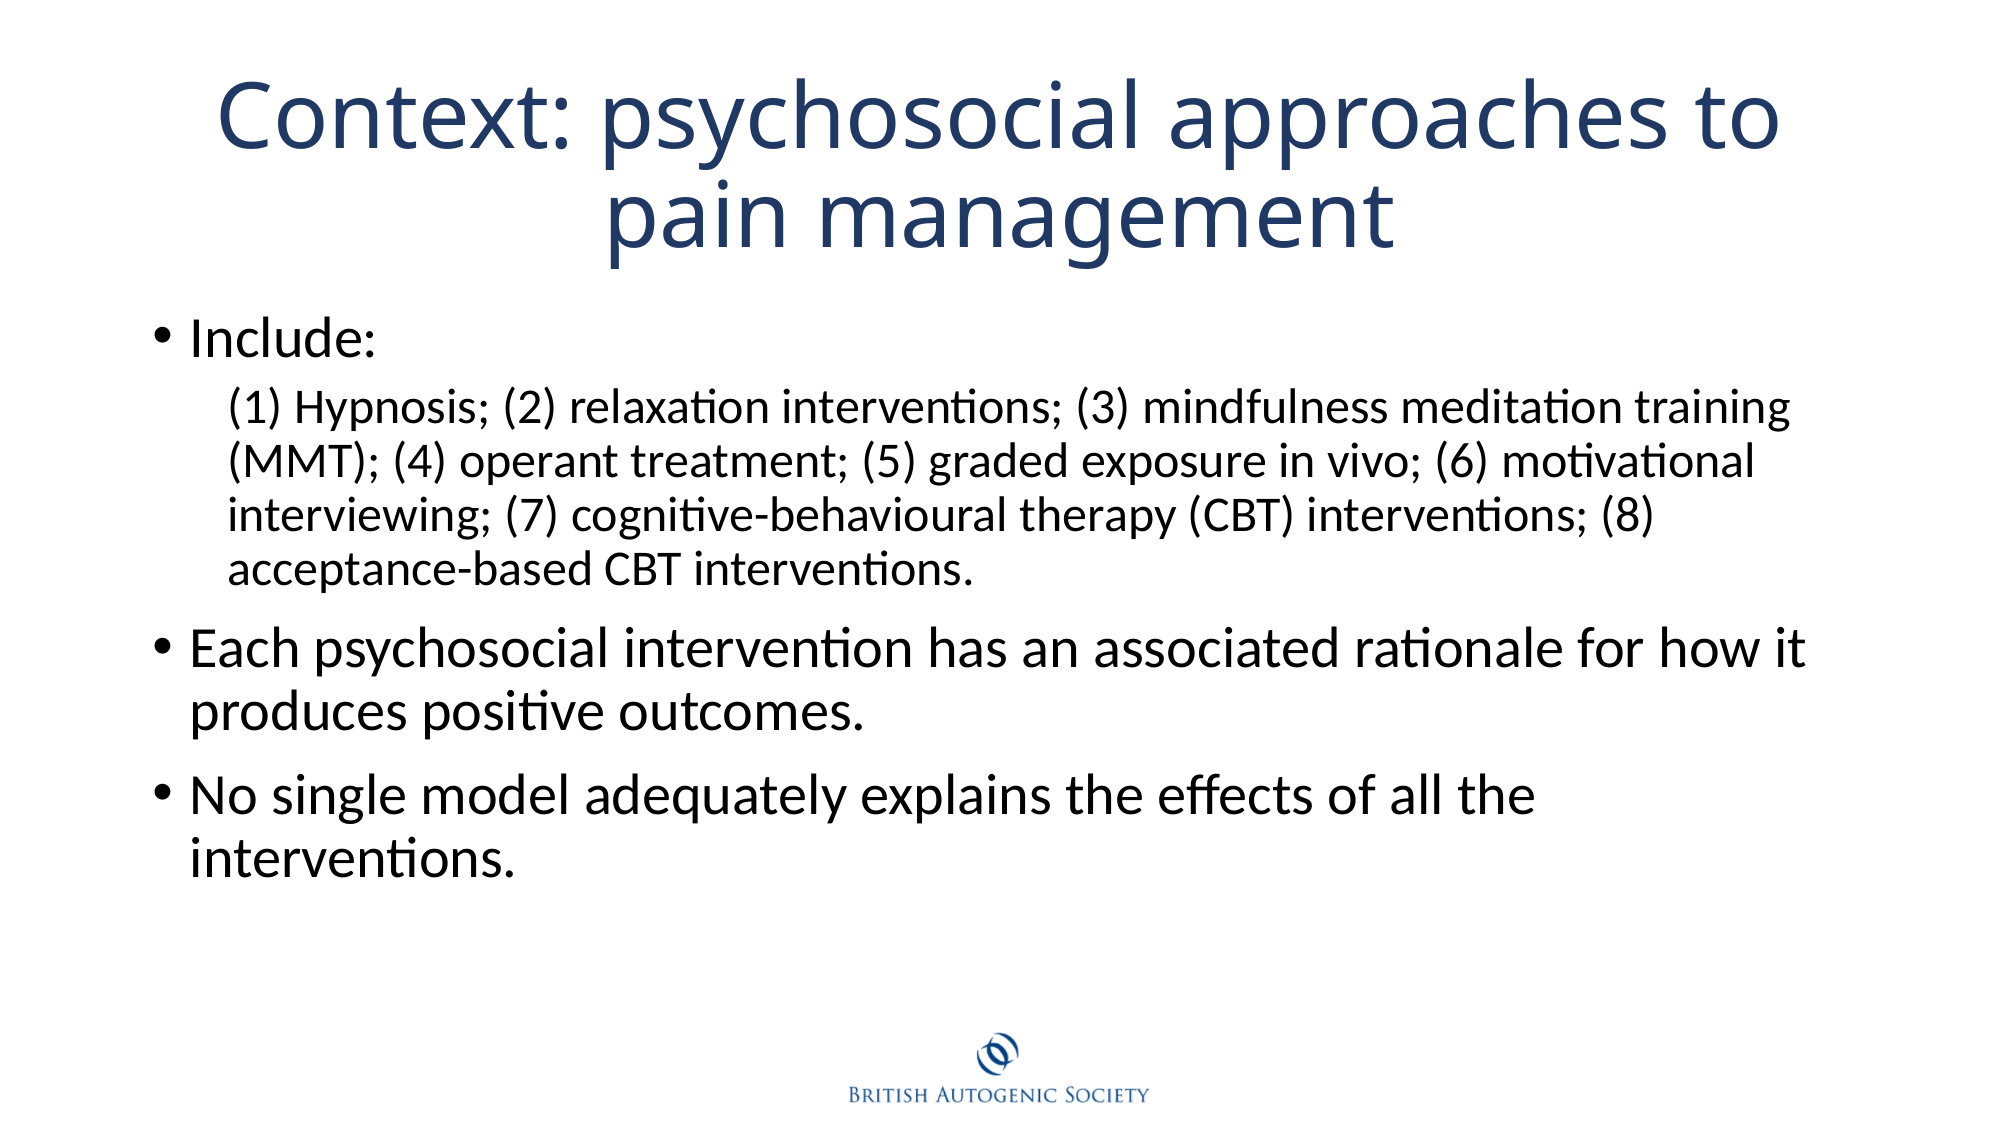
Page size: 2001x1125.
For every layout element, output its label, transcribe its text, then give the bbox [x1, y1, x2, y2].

list Include: (1) Hypnosis; (2) relaxation interventions; (3) mindfulness meditation training (MMT); (4) operant treatment; (5) graded exposure in vivo; (6) motivational interviewing; (7) cognitive-behavioural therapy (CBT) interventions; (8) acceptance-based CBT interventions. Each psychosocial intervention has an associated rationale for how it produces positive outcomes. No single model adequately explains the effects of all the interventions. [137, 299, 1863, 1014]
picture [846, 1026, 1154, 1106]
title Context: psychosocial approaches to pain management [137, 59, 1863, 278]
